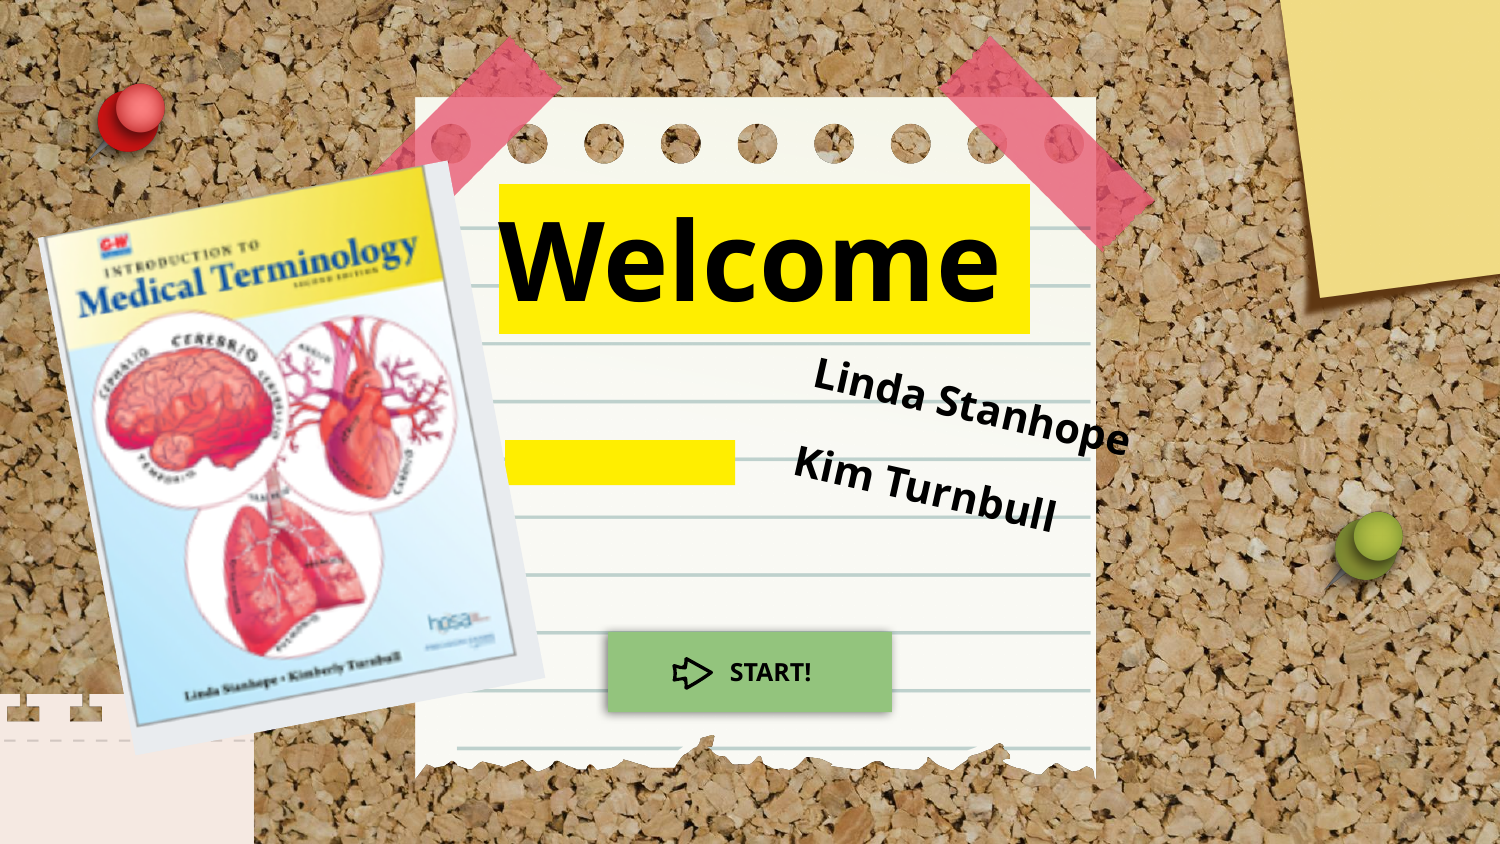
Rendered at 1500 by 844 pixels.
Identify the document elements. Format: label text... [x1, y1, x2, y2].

text_box [505, 440, 736, 486]
title Welcome [478, 165, 1051, 341]
text_box Linda Stanhope Kim Turnbull [764, 333, 1337, 647]
text_box [608, 631, 892, 713]
text_box [673, 657, 713, 689]
title START! [695, 642, 846, 702]
picture [0, 0, 1500, 844]
